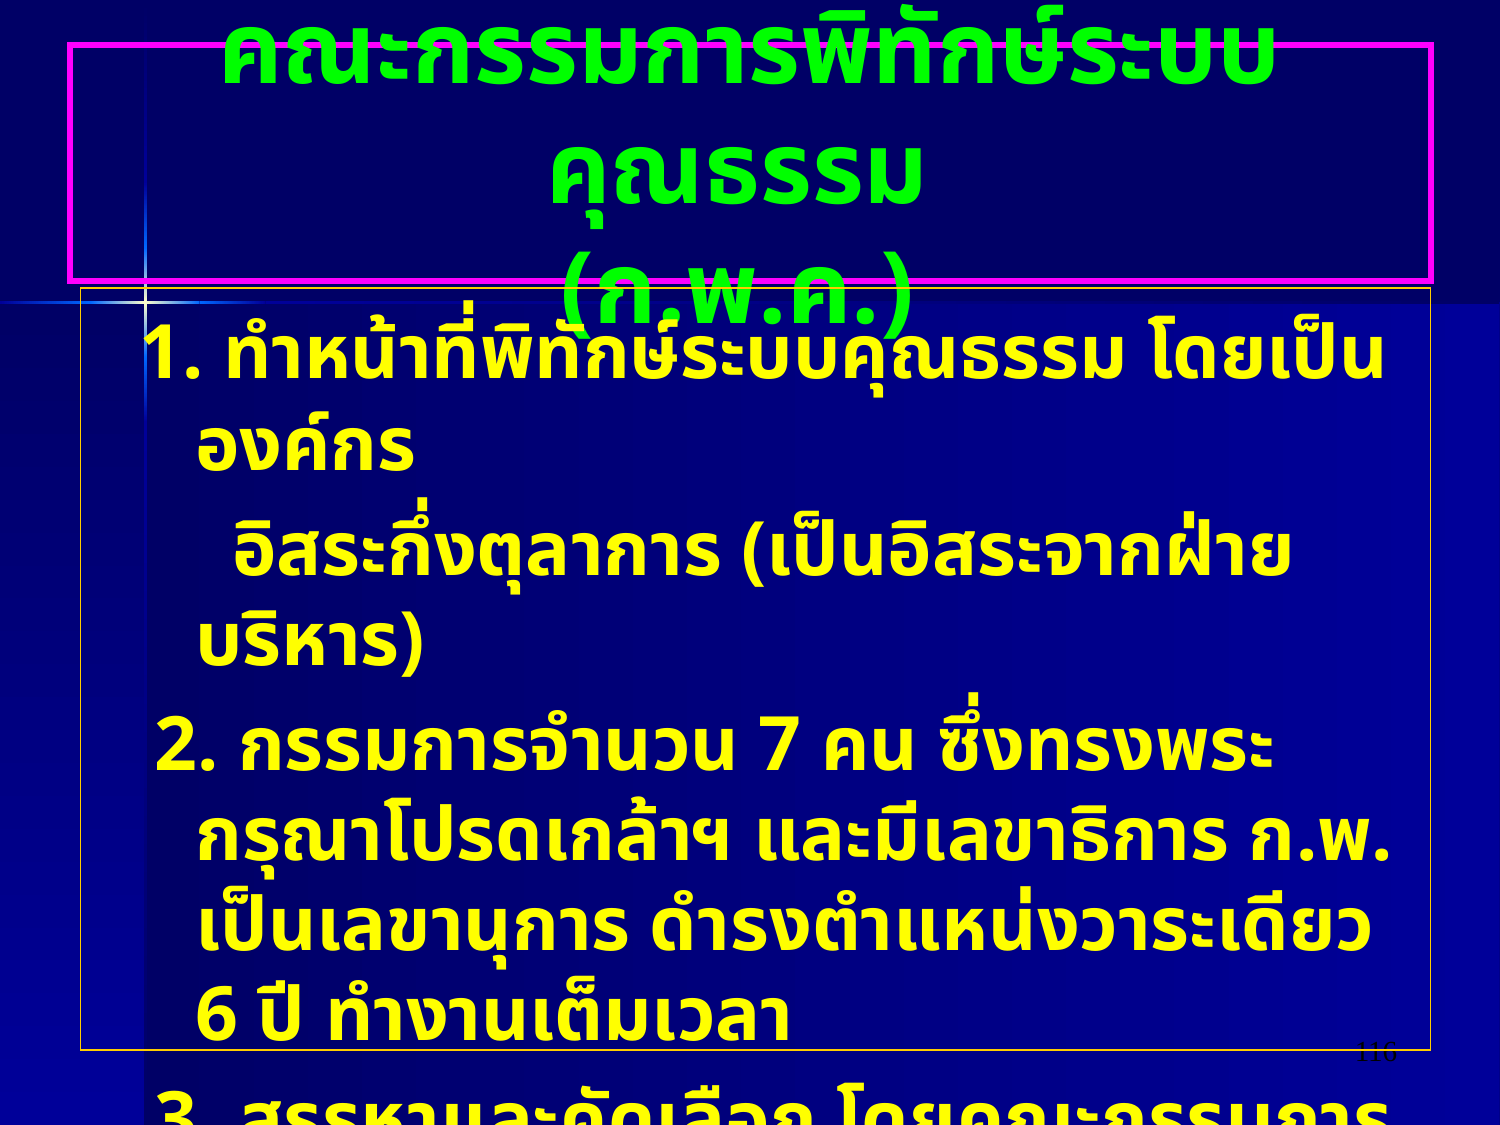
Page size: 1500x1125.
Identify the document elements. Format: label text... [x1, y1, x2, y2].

list 1. ทำหน้าที่พิทักษ์ระบบคุณธรรม โดยเป็นองค์กร อิสระกึ่งตุลาการ (เป็นอิสระจากฝ่ายบริหาร) 2. กรรมการจำนวน 7 คน ซึ่งทรงพระกรุณาโปรดเกล้าฯ และมีเลขาธิการ ก.พ. เป็นเลขานุการ ดำรงตำแหน่งวาระเดียว 6 ปี ทำงานเต็มเวลา 3. สรรหาและคัดเลือก โดยคณะกรรมการที่มีประธานศาลปกครองสูงสุด เป็นประธาน [80, 287, 1431, 1051]
slide_number 116 [1099, 1051, 1413, 1101]
title คณะกรรมการพิทักษ์ระบบคุณธรรม (ก.พ.ค.) [70, 44, 1431, 282]
